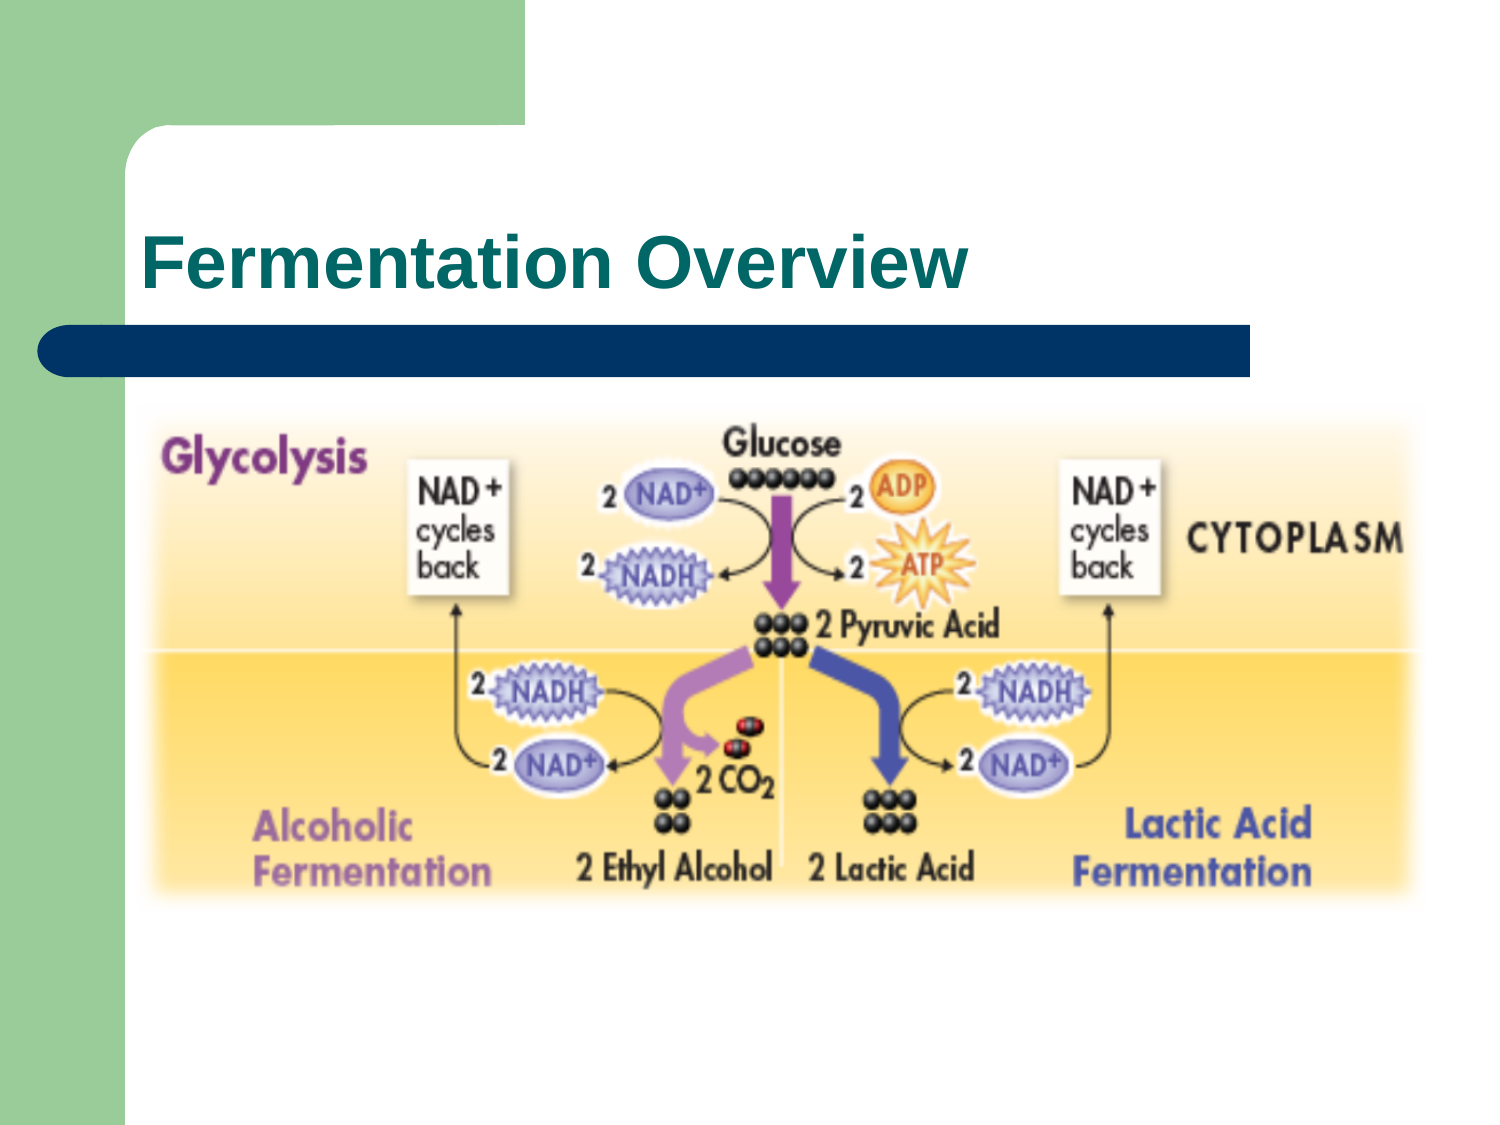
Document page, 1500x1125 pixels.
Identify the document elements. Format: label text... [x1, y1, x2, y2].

picture [137, 403, 1426, 913]
title Fermentation Overview [125, 125, 1425, 313]
